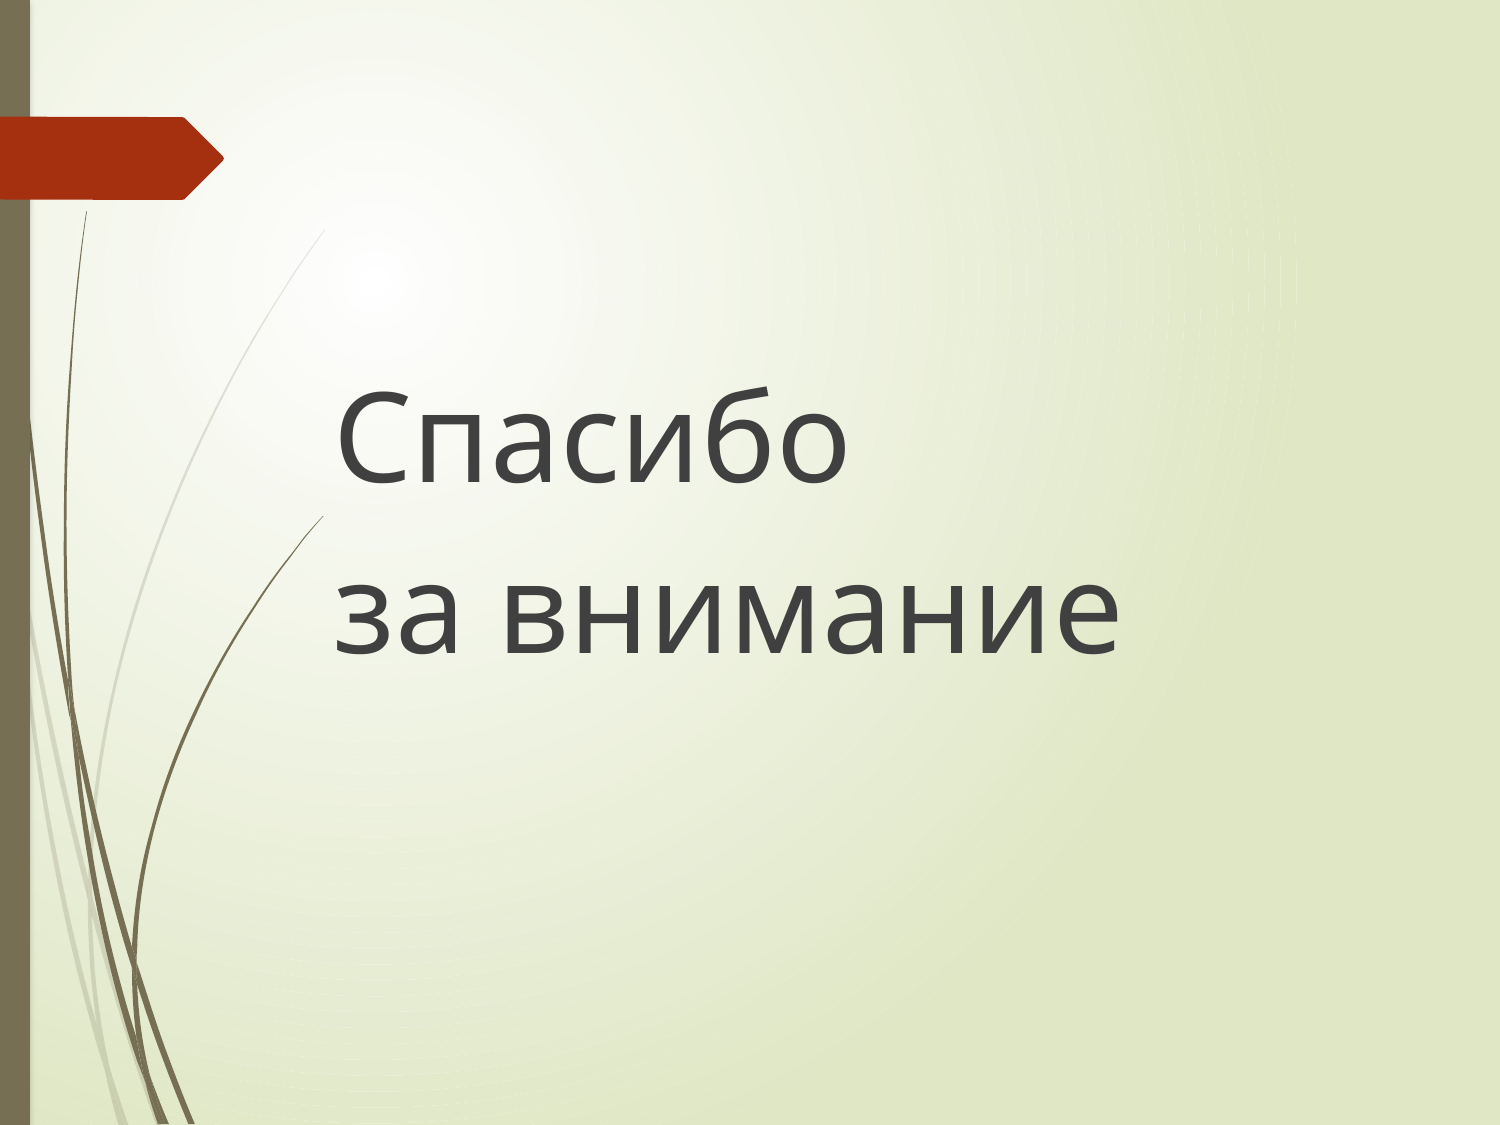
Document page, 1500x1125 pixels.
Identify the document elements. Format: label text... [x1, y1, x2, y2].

list Спасибо за внимание [318, 350, 1400, 970]
